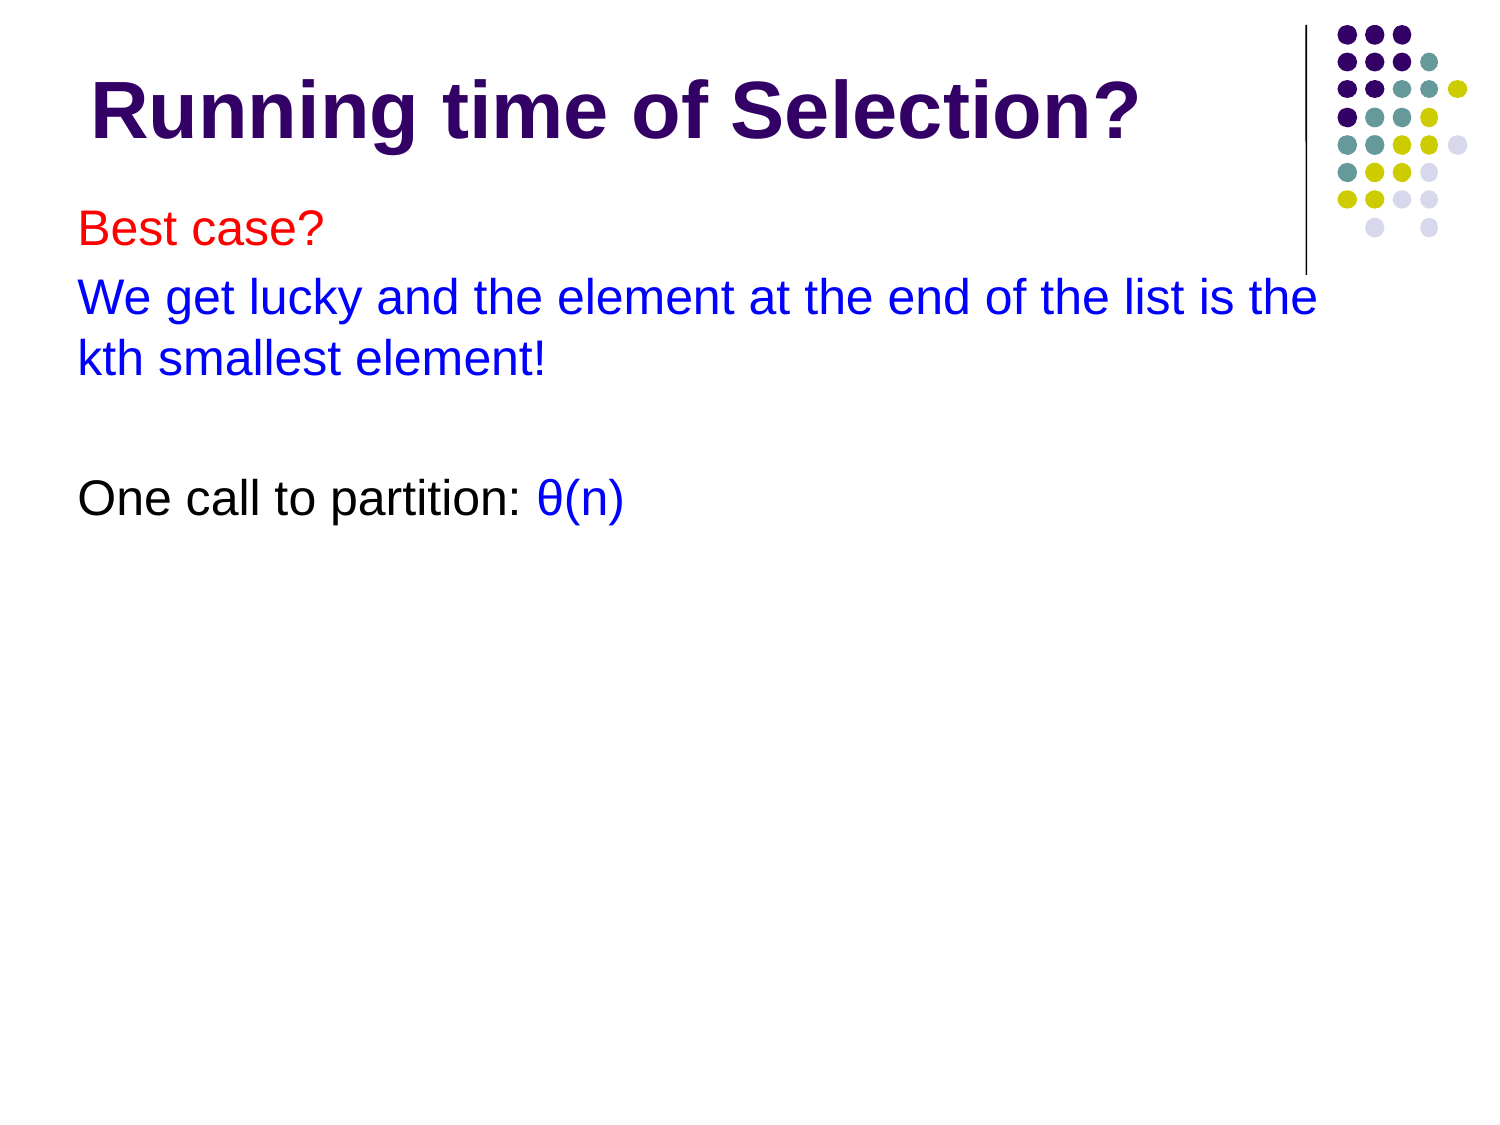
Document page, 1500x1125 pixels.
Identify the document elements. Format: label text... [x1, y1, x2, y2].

list Best case? We get lucky and the element at the end of the list is the kth smallest element! One call to partition: θ(n) [62, 187, 1413, 1088]
title Running time of Selection? [75, 0, 1313, 163]
